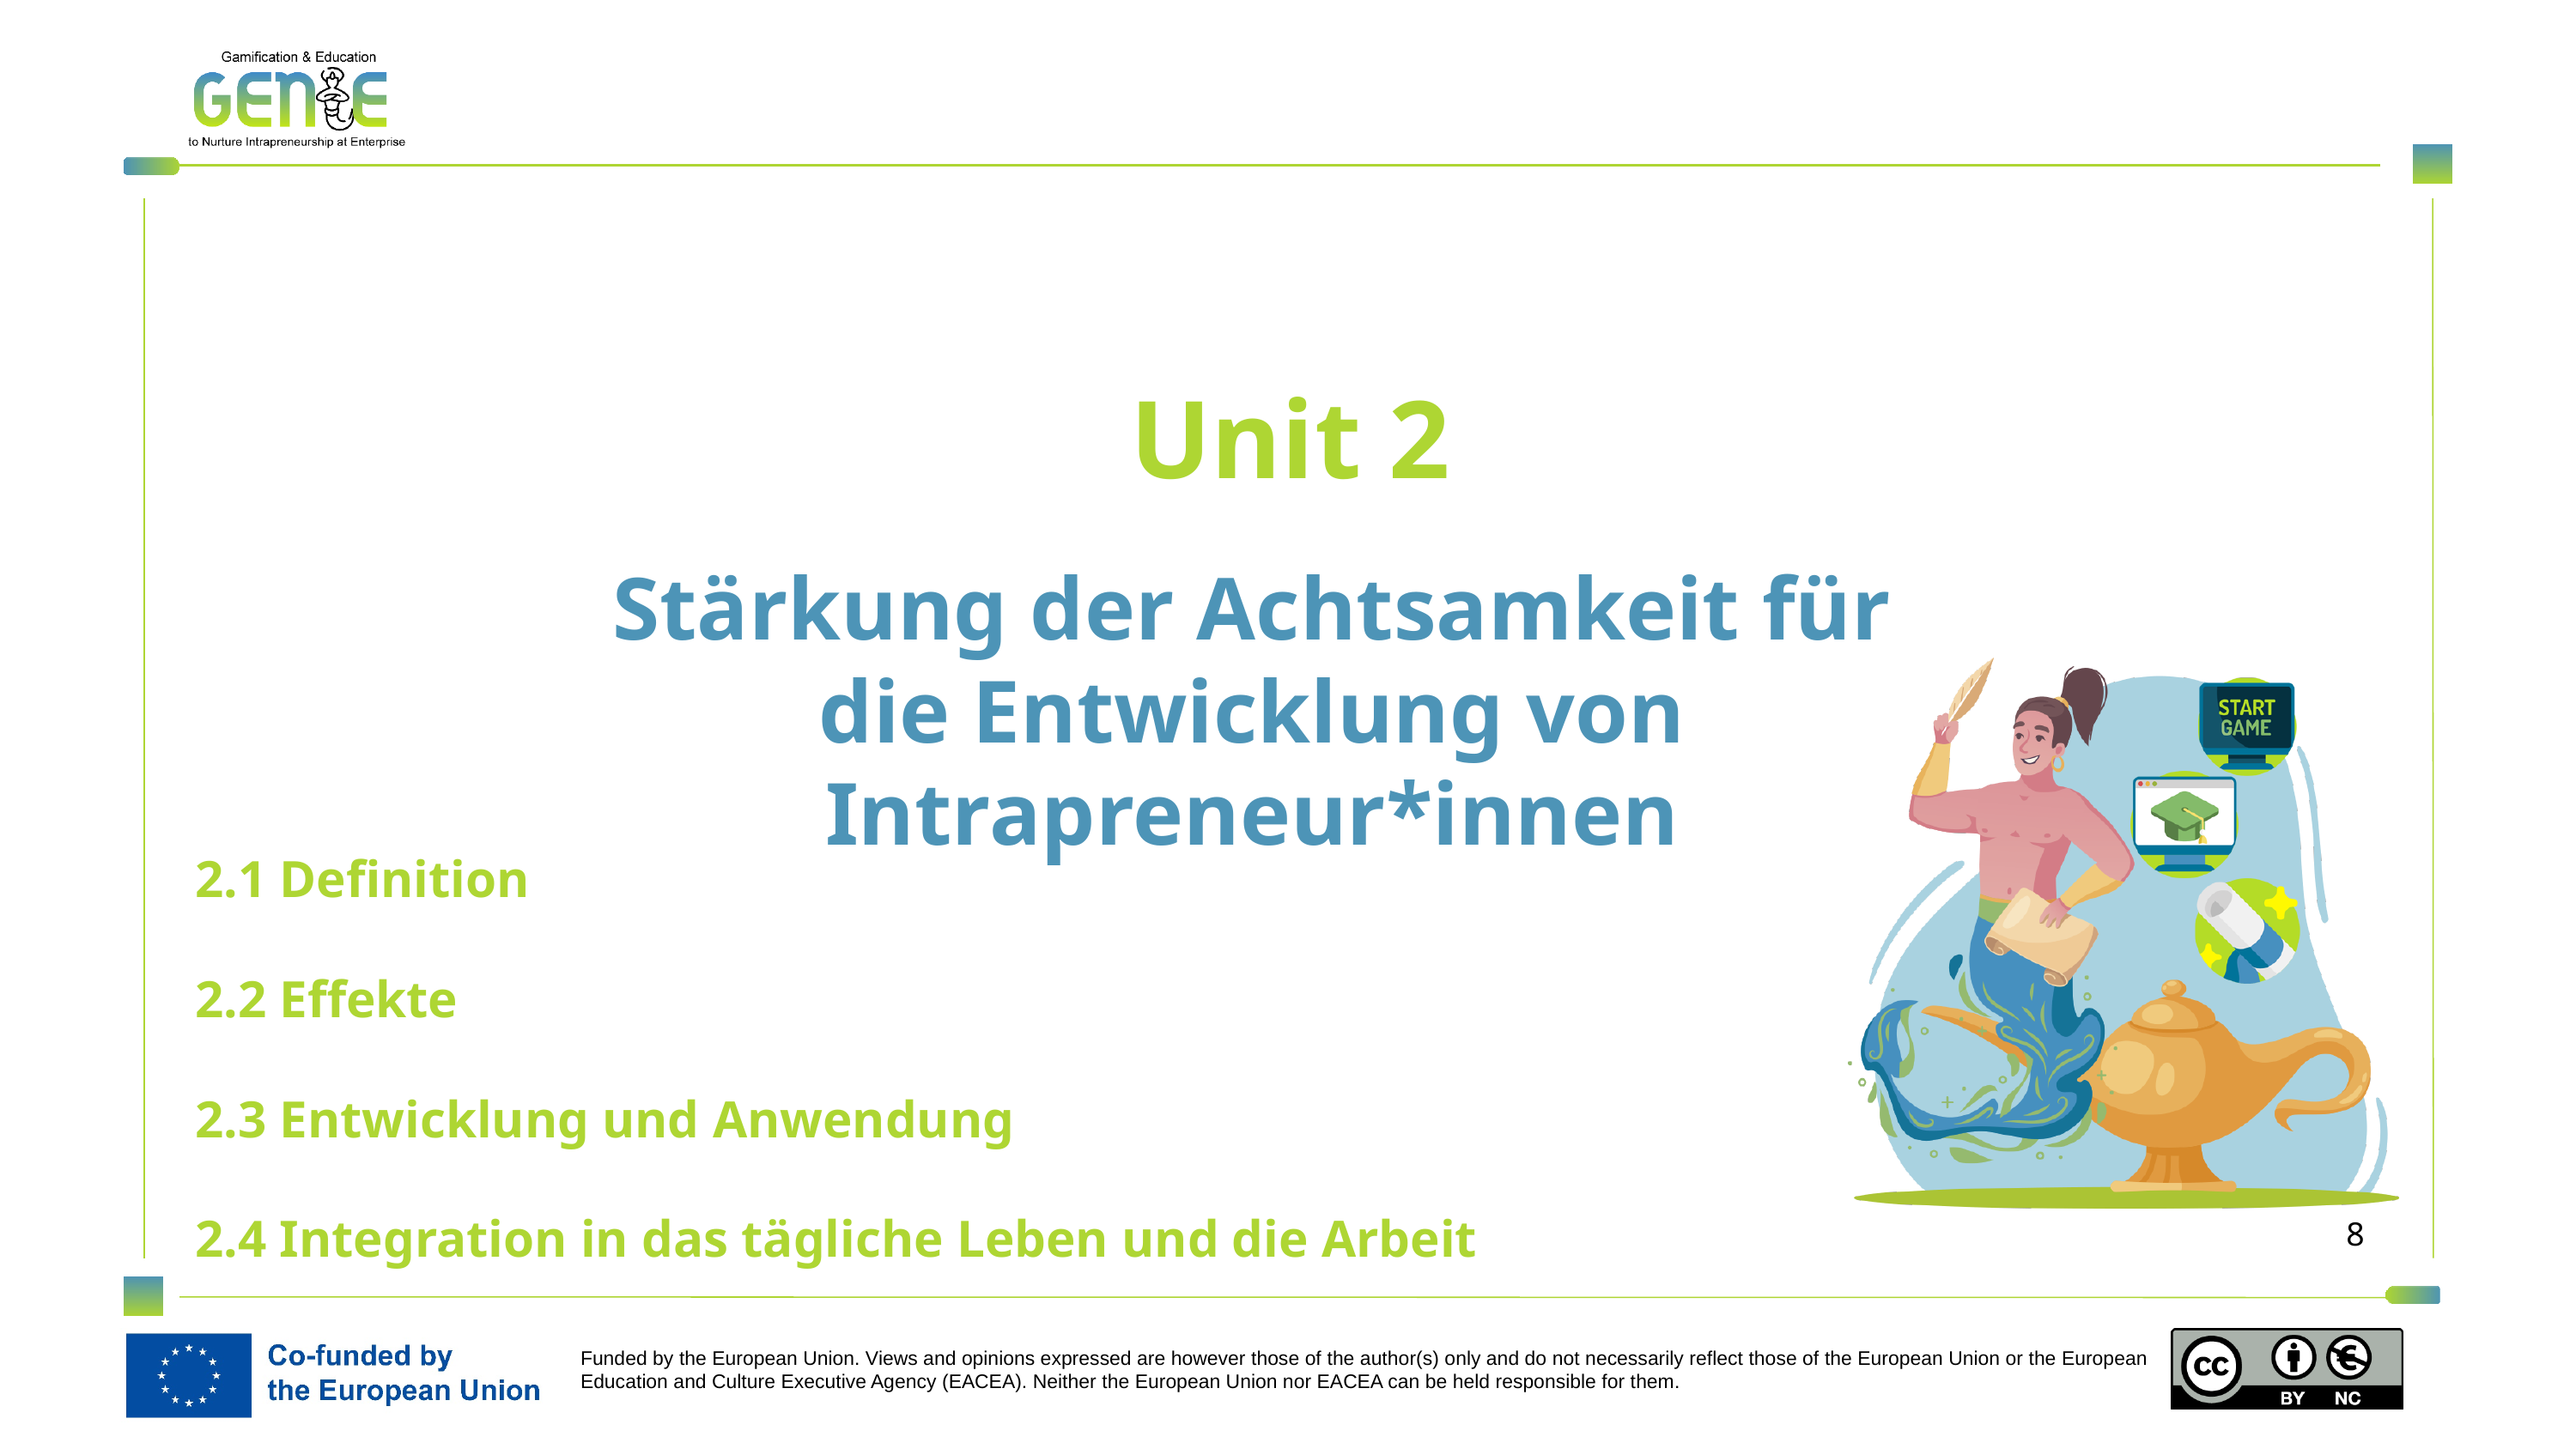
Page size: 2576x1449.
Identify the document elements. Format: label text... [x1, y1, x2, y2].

picture [1847, 658, 2399, 1209]
picture [2413, 144, 2452, 184]
picture [2385, 1286, 2440, 1304]
picture [111, 1328, 562, 1423]
picture [124, 157, 179, 175]
text_box Unit 2 [182, 365, 2399, 508]
picture [182, 45, 408, 151]
picture [124, 1276, 163, 1316]
picture [2171, 1328, 2403, 1410]
text_box Stärkung der Achtsamkeit für die Entwicklung von Intrapreneur*innen [592, 547, 1912, 769]
text_box 2.1 Definition 2.2 Effekte 2.3 Entwicklung und Anwendung 2.4 Integration in das tägliche Leben und die Arbeit [182, 780, 1729, 1279]
